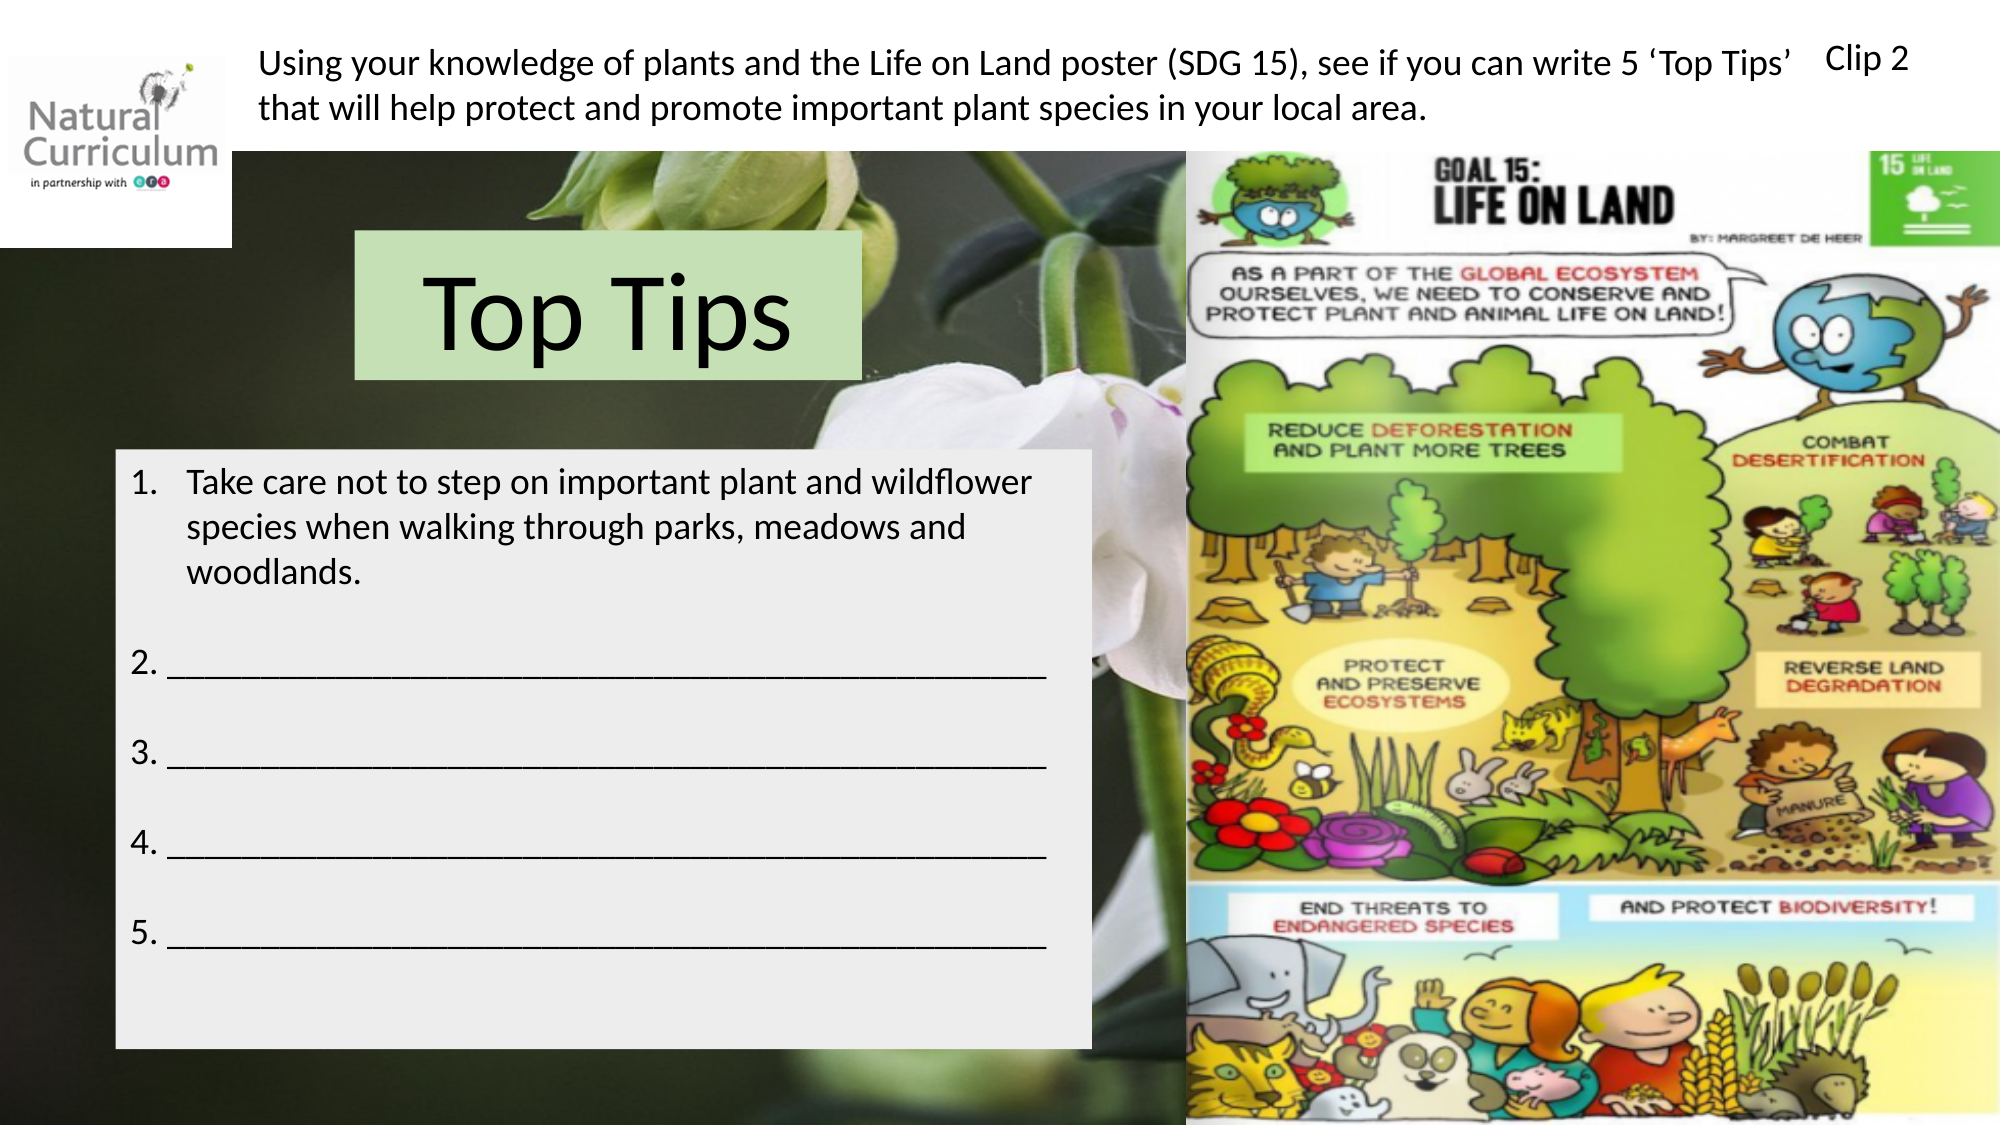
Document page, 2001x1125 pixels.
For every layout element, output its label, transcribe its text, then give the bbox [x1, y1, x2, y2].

text_box Link – Clip 2 [1713, 25, 1961, 86]
picture [0, 16, 2000, 1125]
text_box Using your knowledge of plants and the Life on Land poster (SDG 15), see if you can write 5 ‘Top Tips’ that will help protect and promote important plant species in your local area. [243, 30, 1825, 136]
